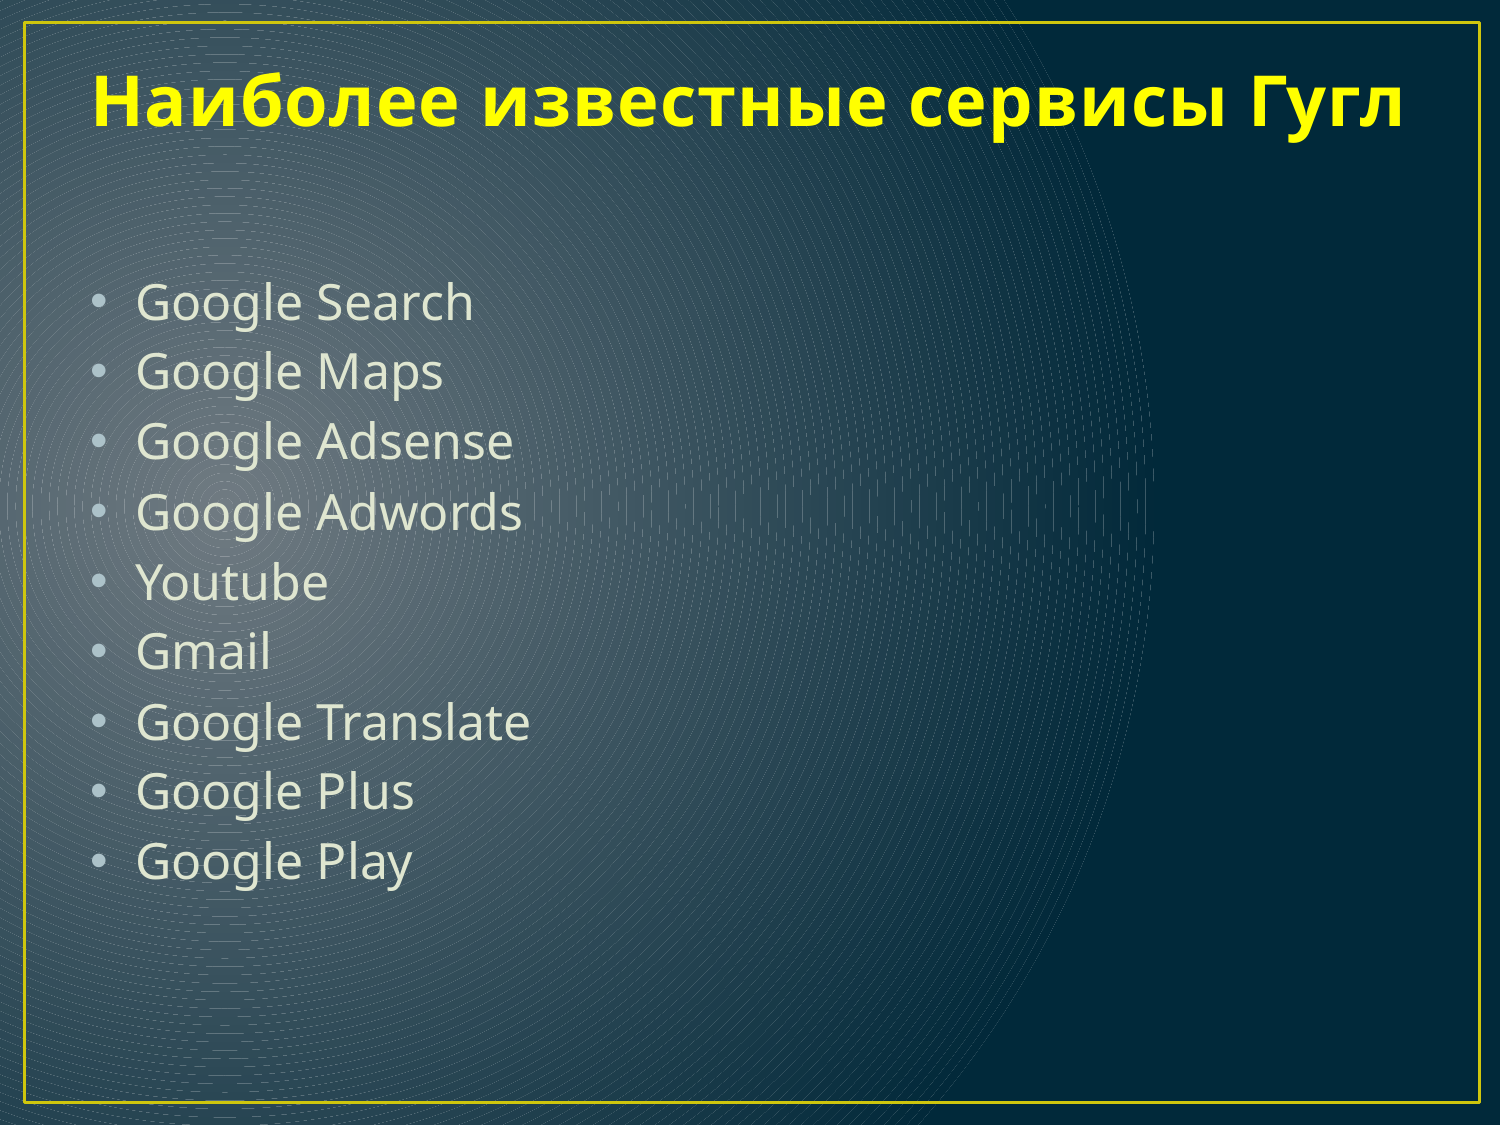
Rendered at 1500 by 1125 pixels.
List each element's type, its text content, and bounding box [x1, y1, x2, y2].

title Наиболее известные сервисы Гугл [75, 45, 1425, 233]
list Google Search Google Maps Google Adsense Google Adwords Youtube Gmail Google Translate Google Plus Google Play [75, 262, 1425, 1005]
